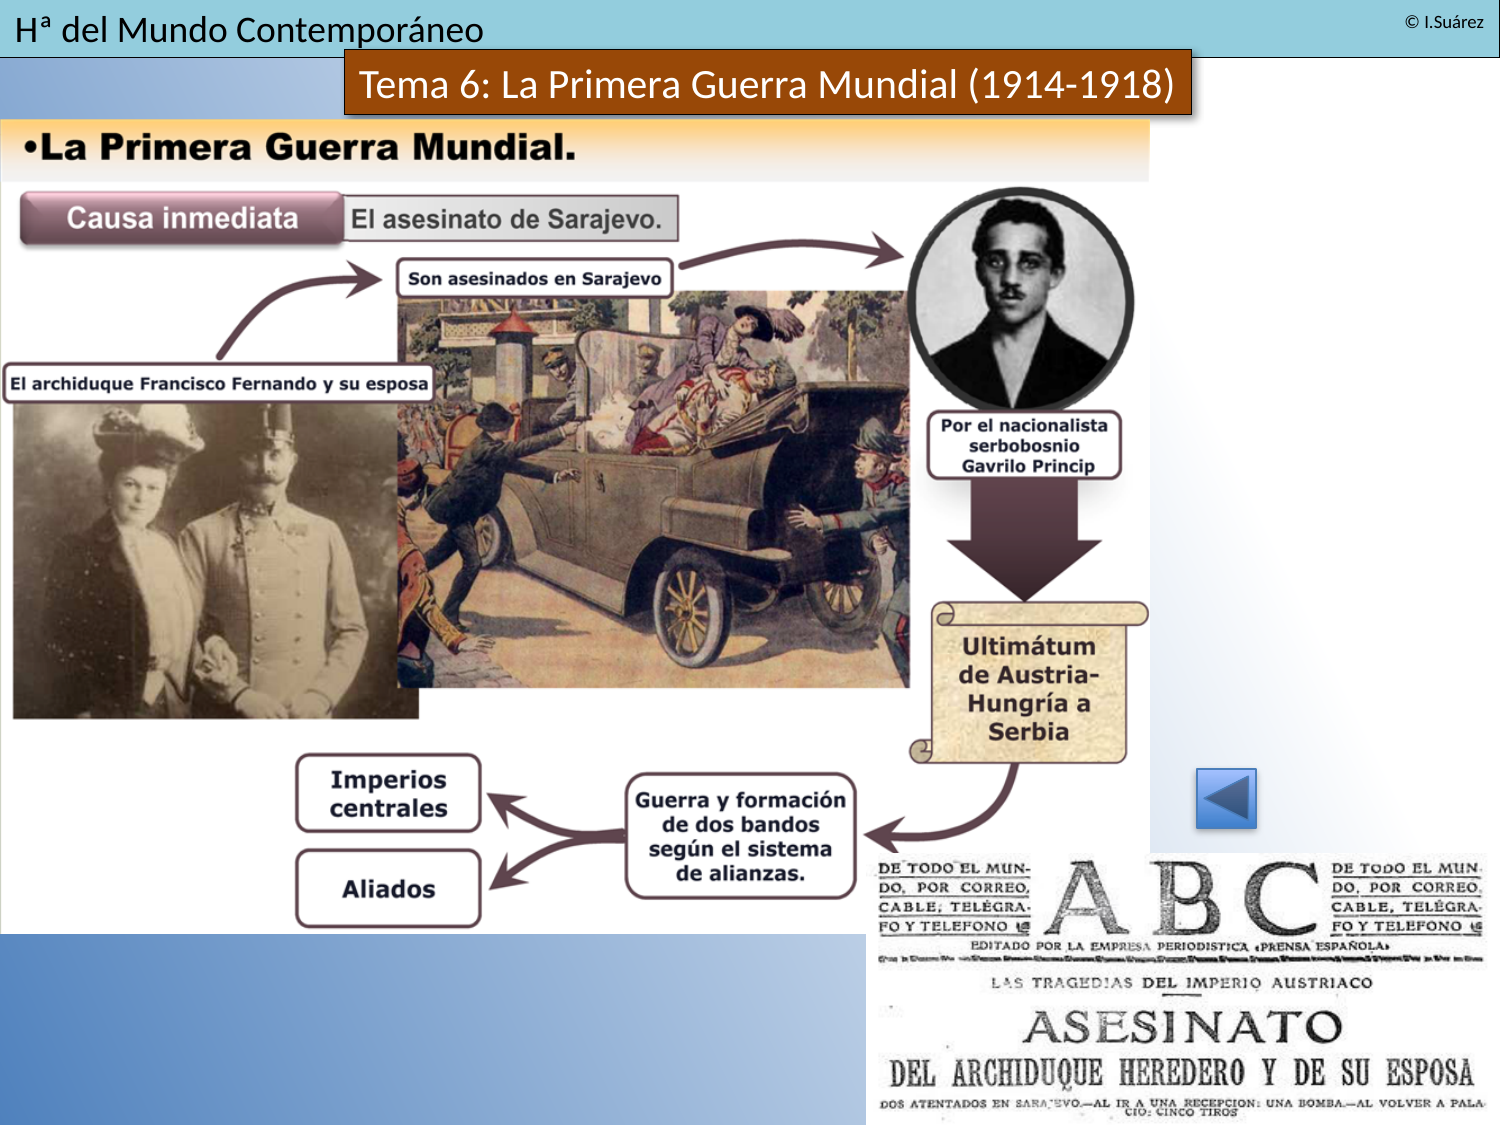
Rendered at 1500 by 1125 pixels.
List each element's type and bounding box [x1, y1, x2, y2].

text_box [1196, 768, 1257, 829]
picture [0, 118, 1500, 1125]
